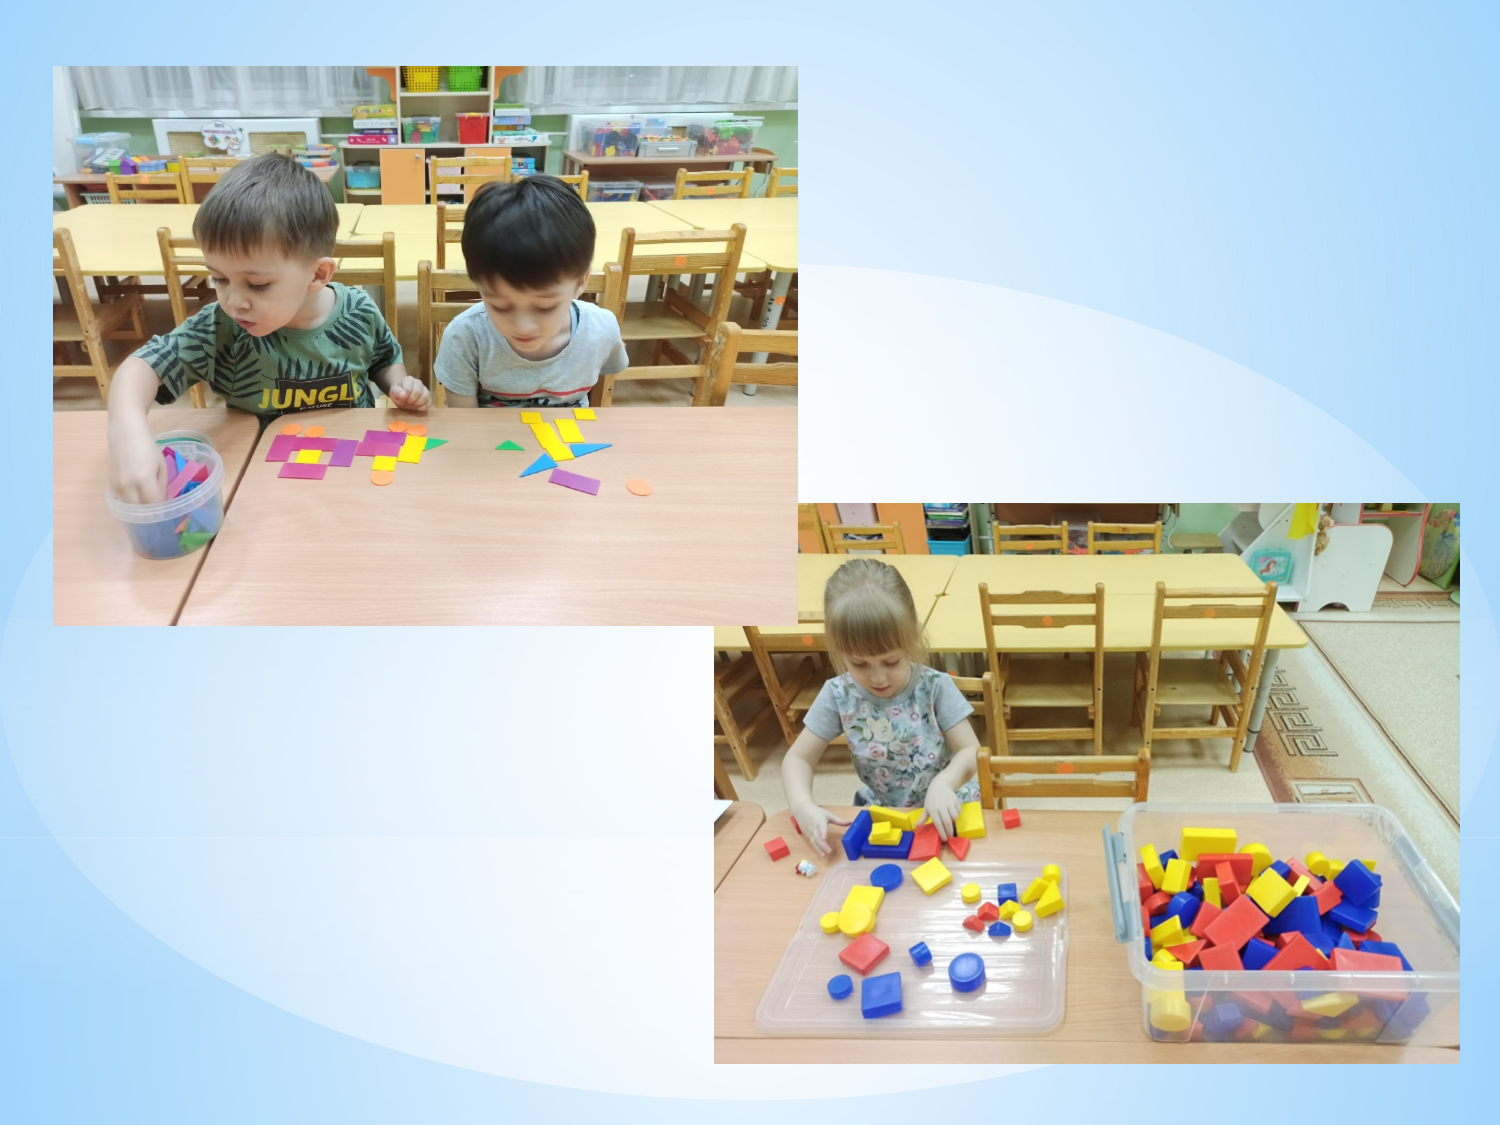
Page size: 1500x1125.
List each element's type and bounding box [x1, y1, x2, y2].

picture [52, 66, 1460, 1064]
